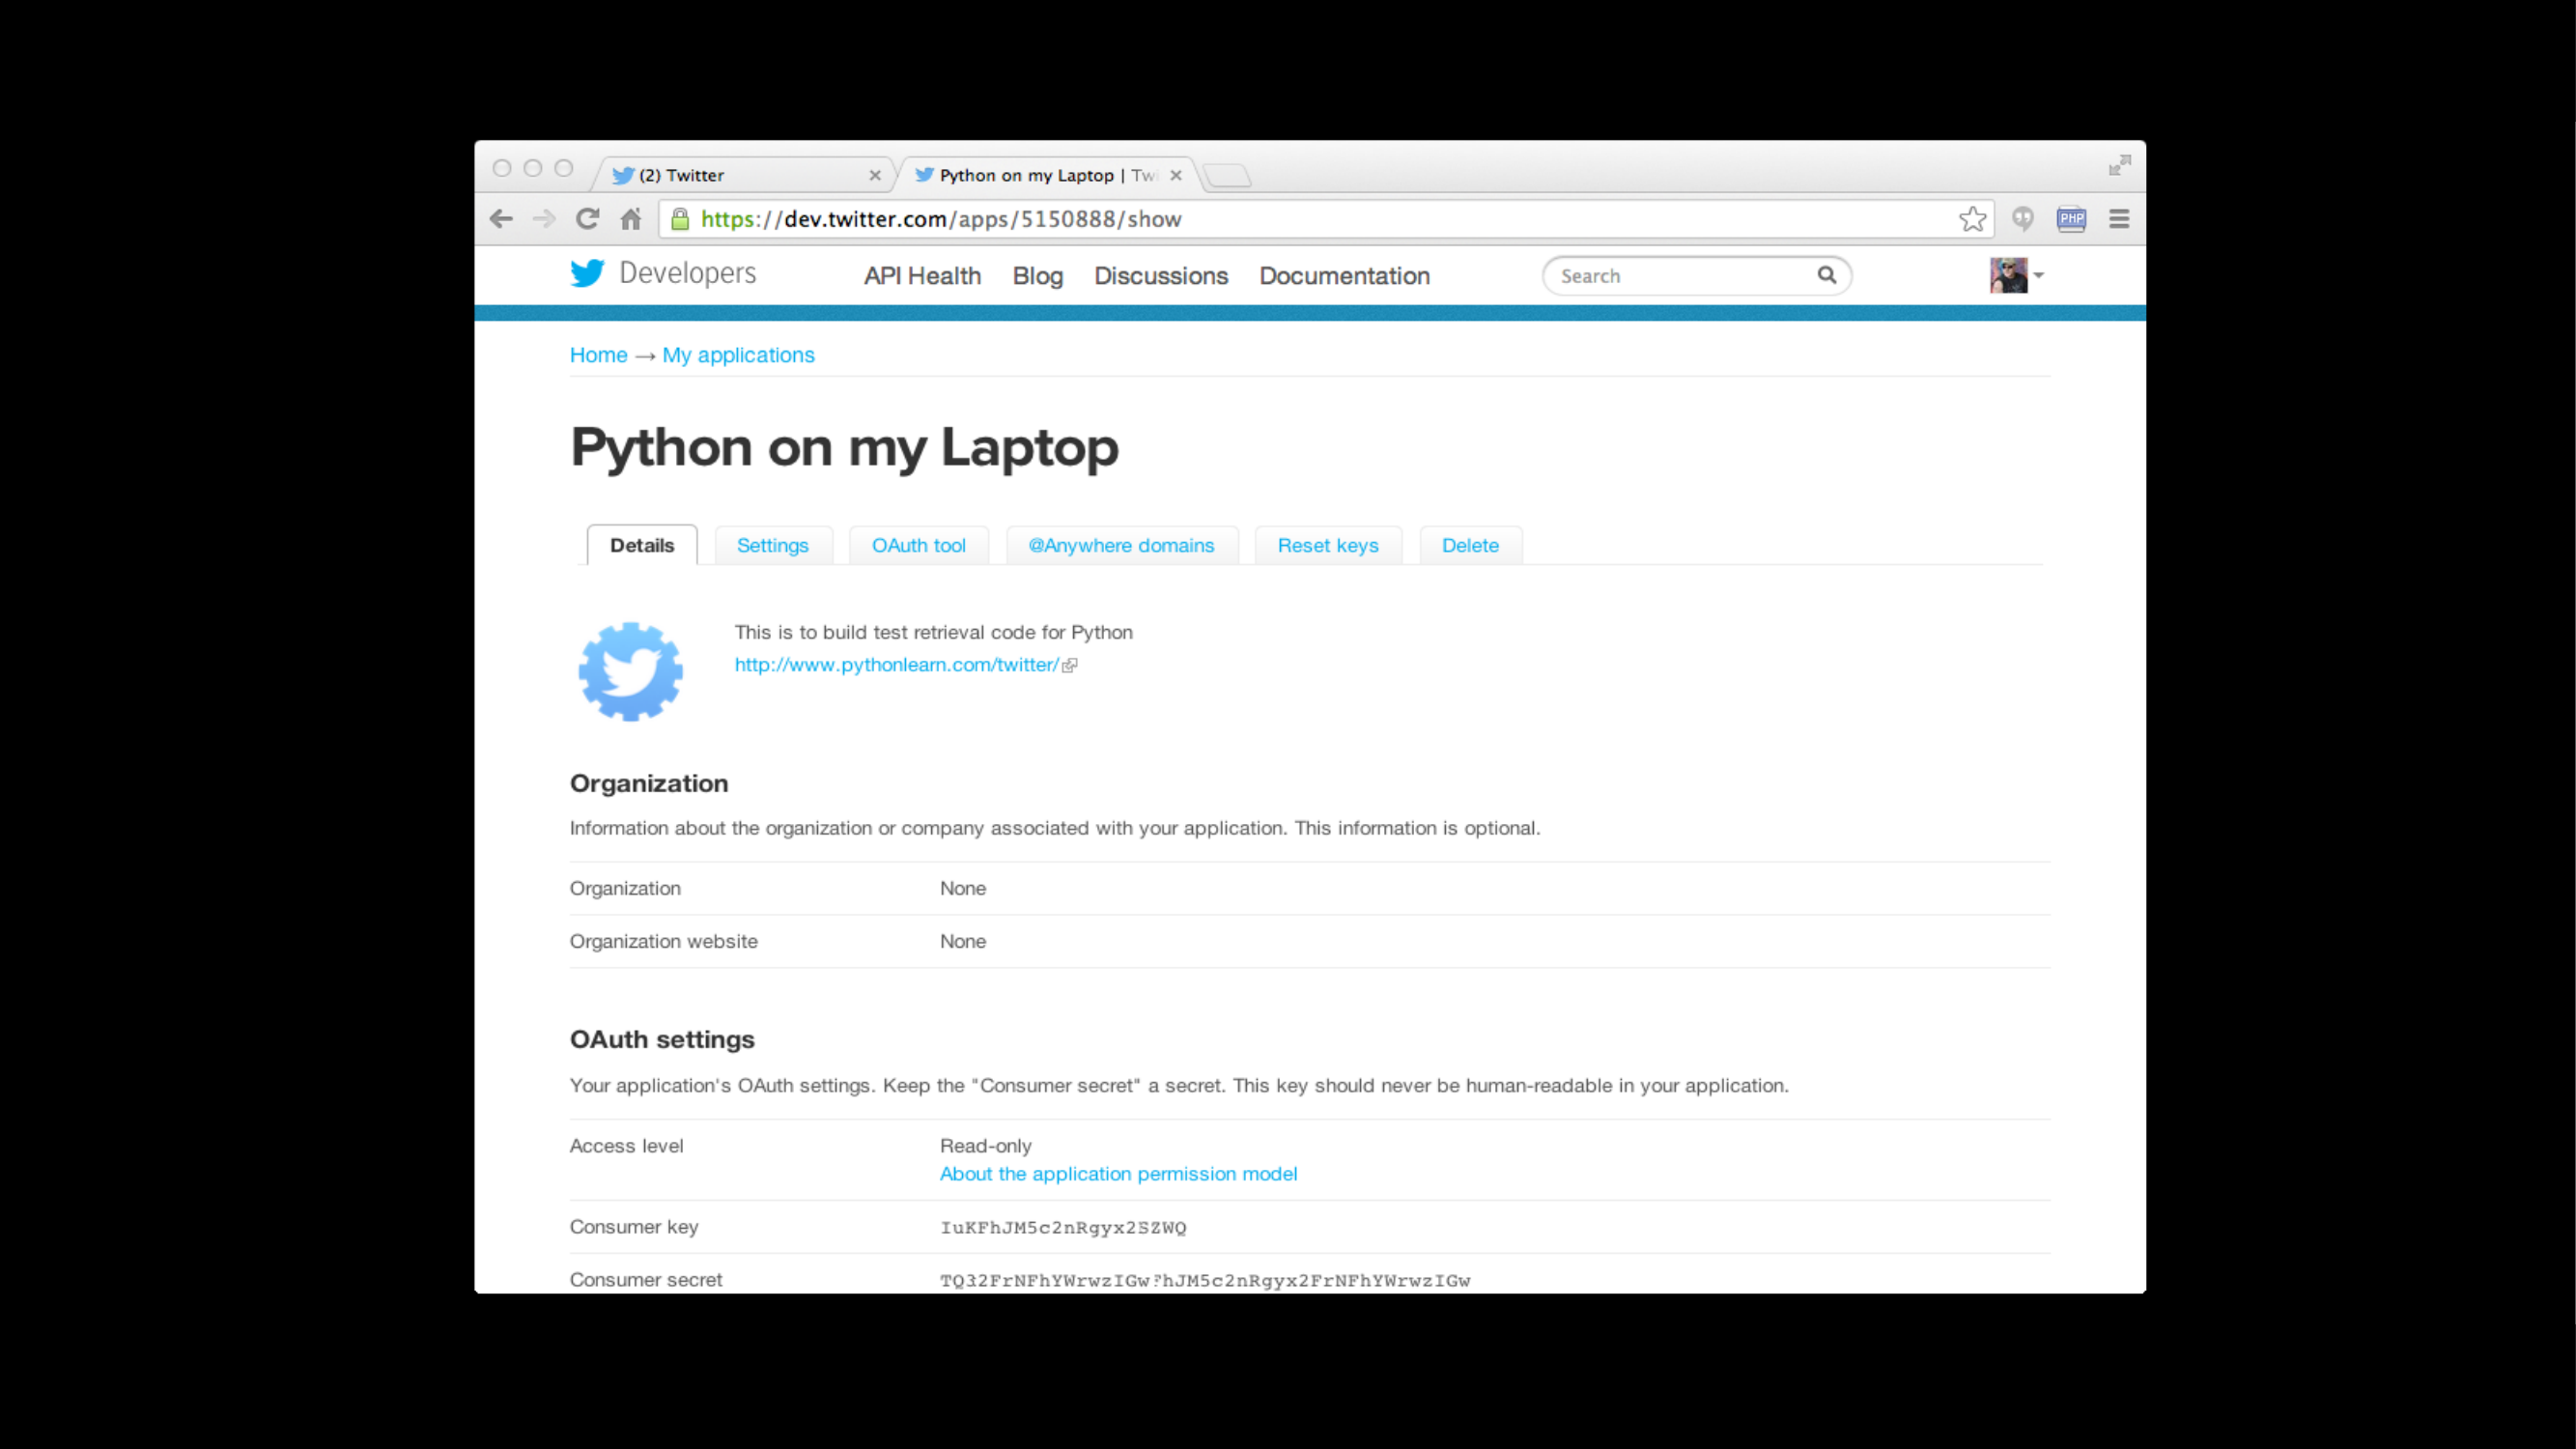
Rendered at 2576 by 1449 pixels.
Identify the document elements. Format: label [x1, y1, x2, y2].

picture [453, 125, 2168, 1324]
